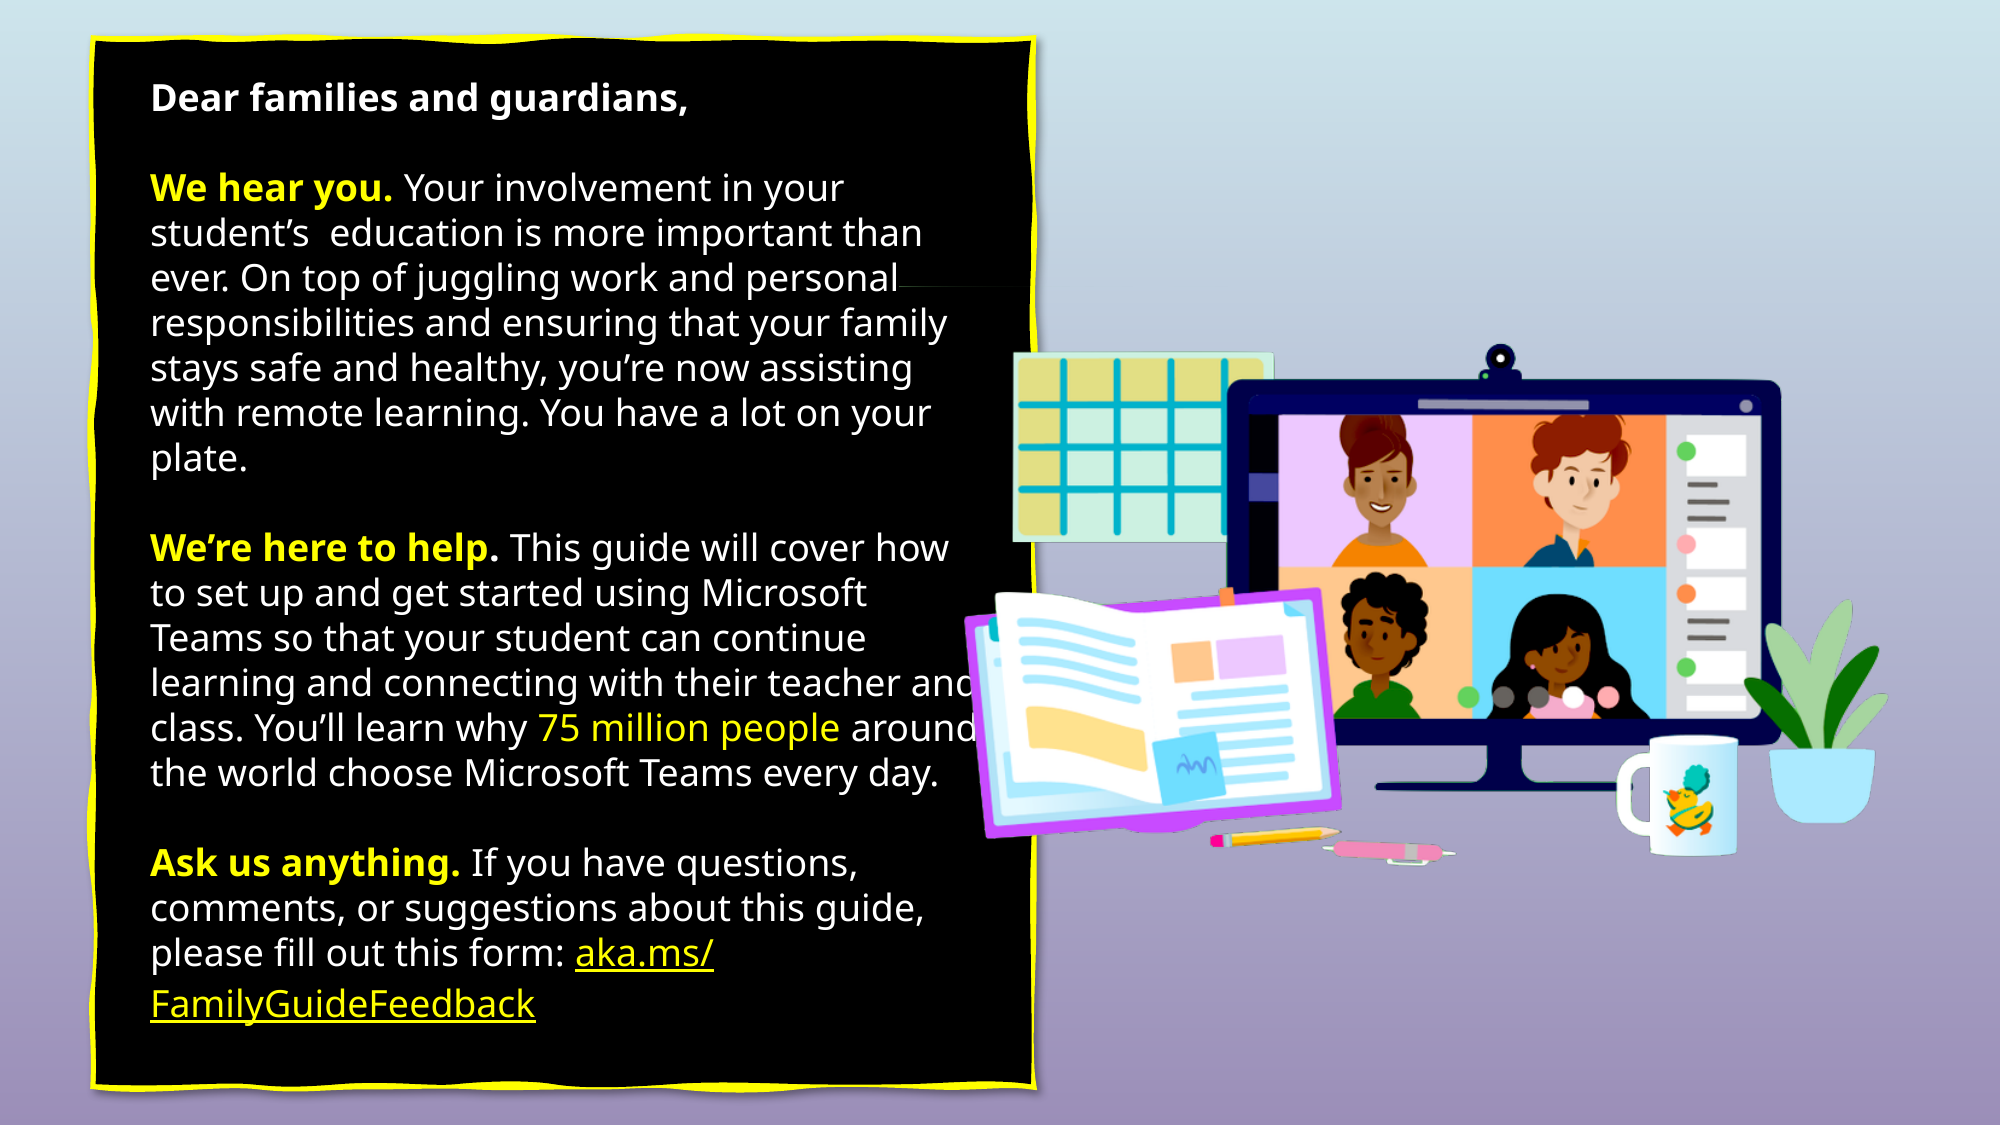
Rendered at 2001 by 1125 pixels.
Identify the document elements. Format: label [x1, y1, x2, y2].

picture [899, 286, 1983, 887]
text_box [95, 40, 1031, 1085]
